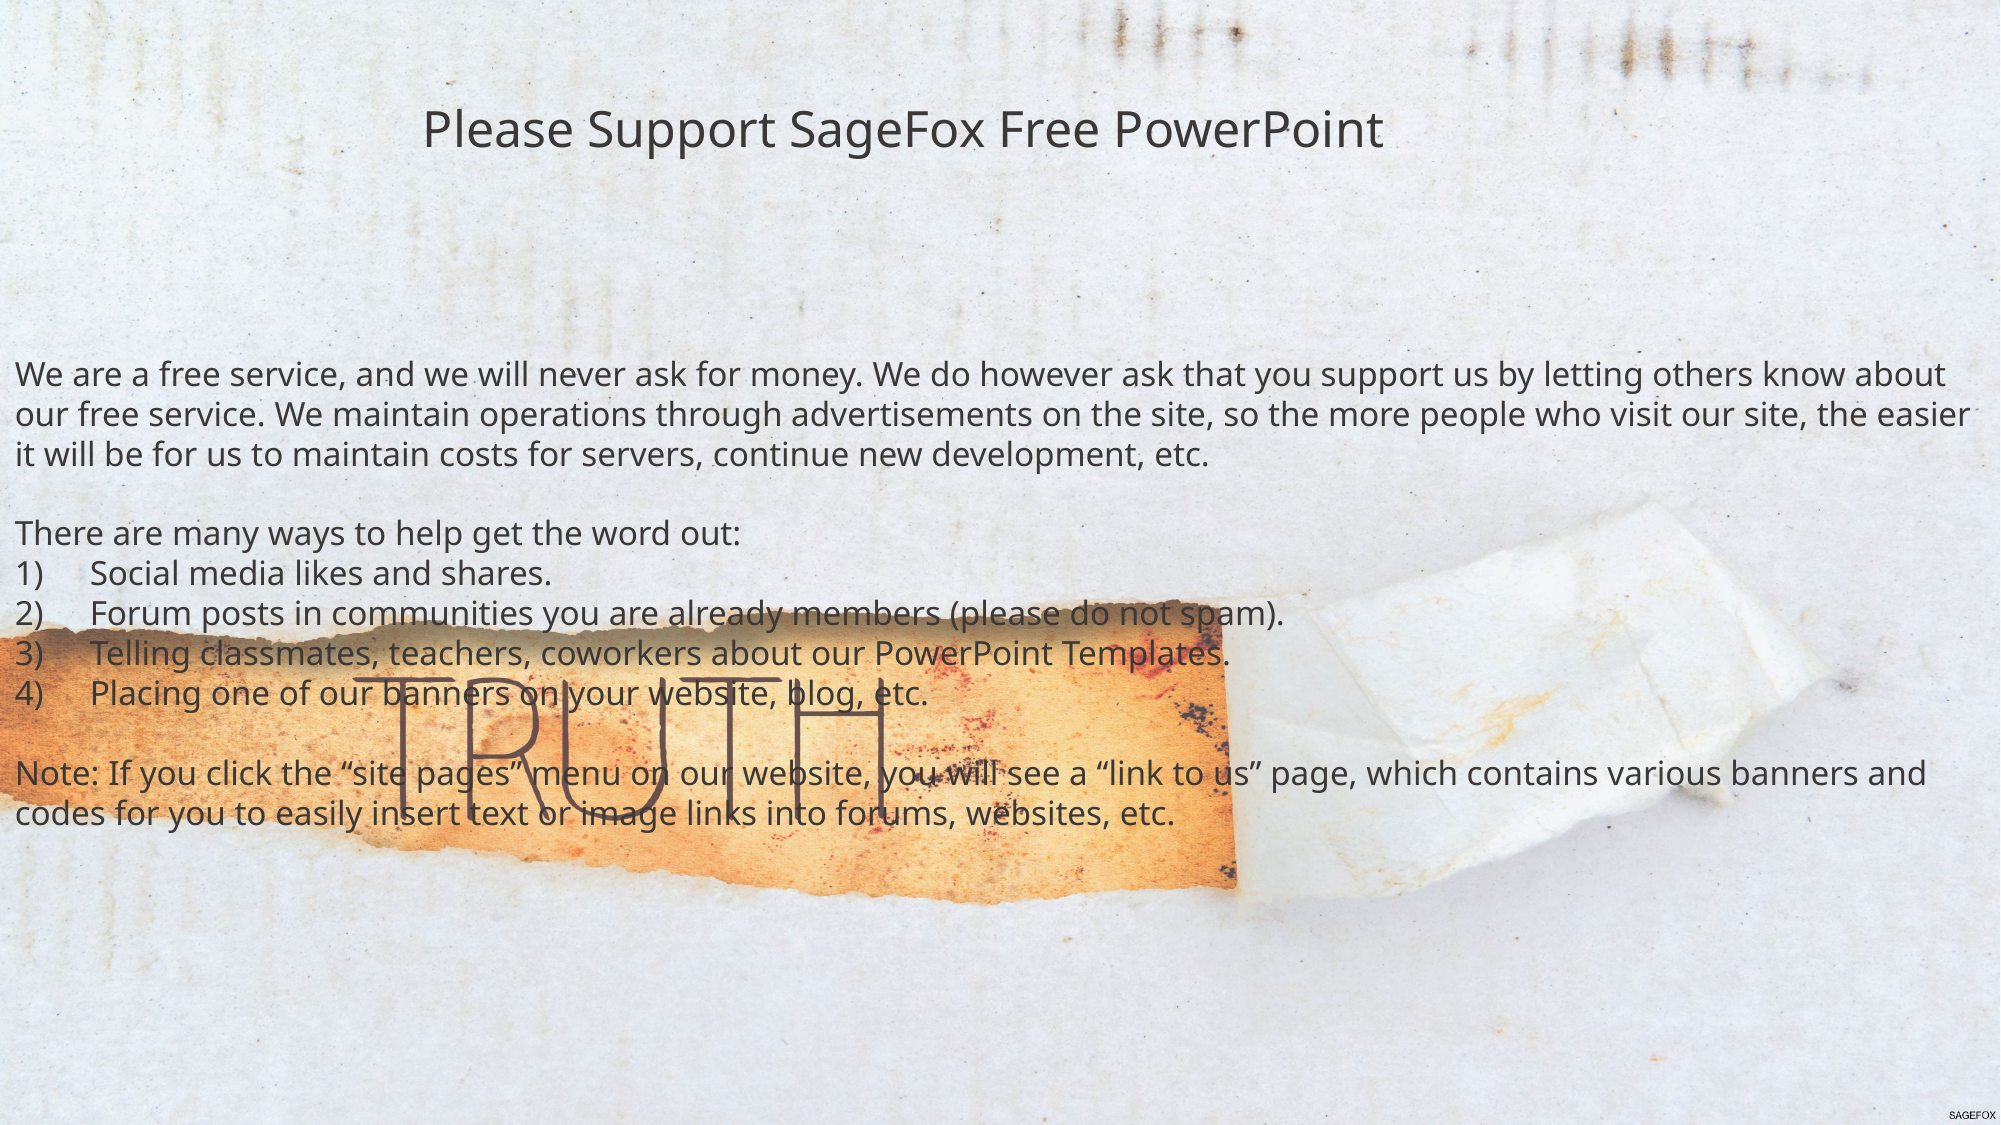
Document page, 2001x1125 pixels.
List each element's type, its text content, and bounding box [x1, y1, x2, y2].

title Please Support SageFox Free PowerPoint [363, 72, 1444, 190]
text_box We are a free service, and we will never ask for money. We do however ask that you support us by letting others know about our free service. We maintain operations through advertisements on the site, so the more people who visit our site, the easier it will be for us to maintain costs for servers, continue new development, etc. There are many ways to help get the word out: Social media likes and shares. Forum posts in communities you are already members (please do not spam). Telling classmates, teachers, coworkers about our PowerPoint Templates. Placing one of our banners on your website, blog, etc. Note: If you click the “site pages” menu on our website, you will see a “link to us” page, which contains various banners and codes for you to easily insert text or image links into forums, websites, etc. [0, 0, 2000, 1125]
